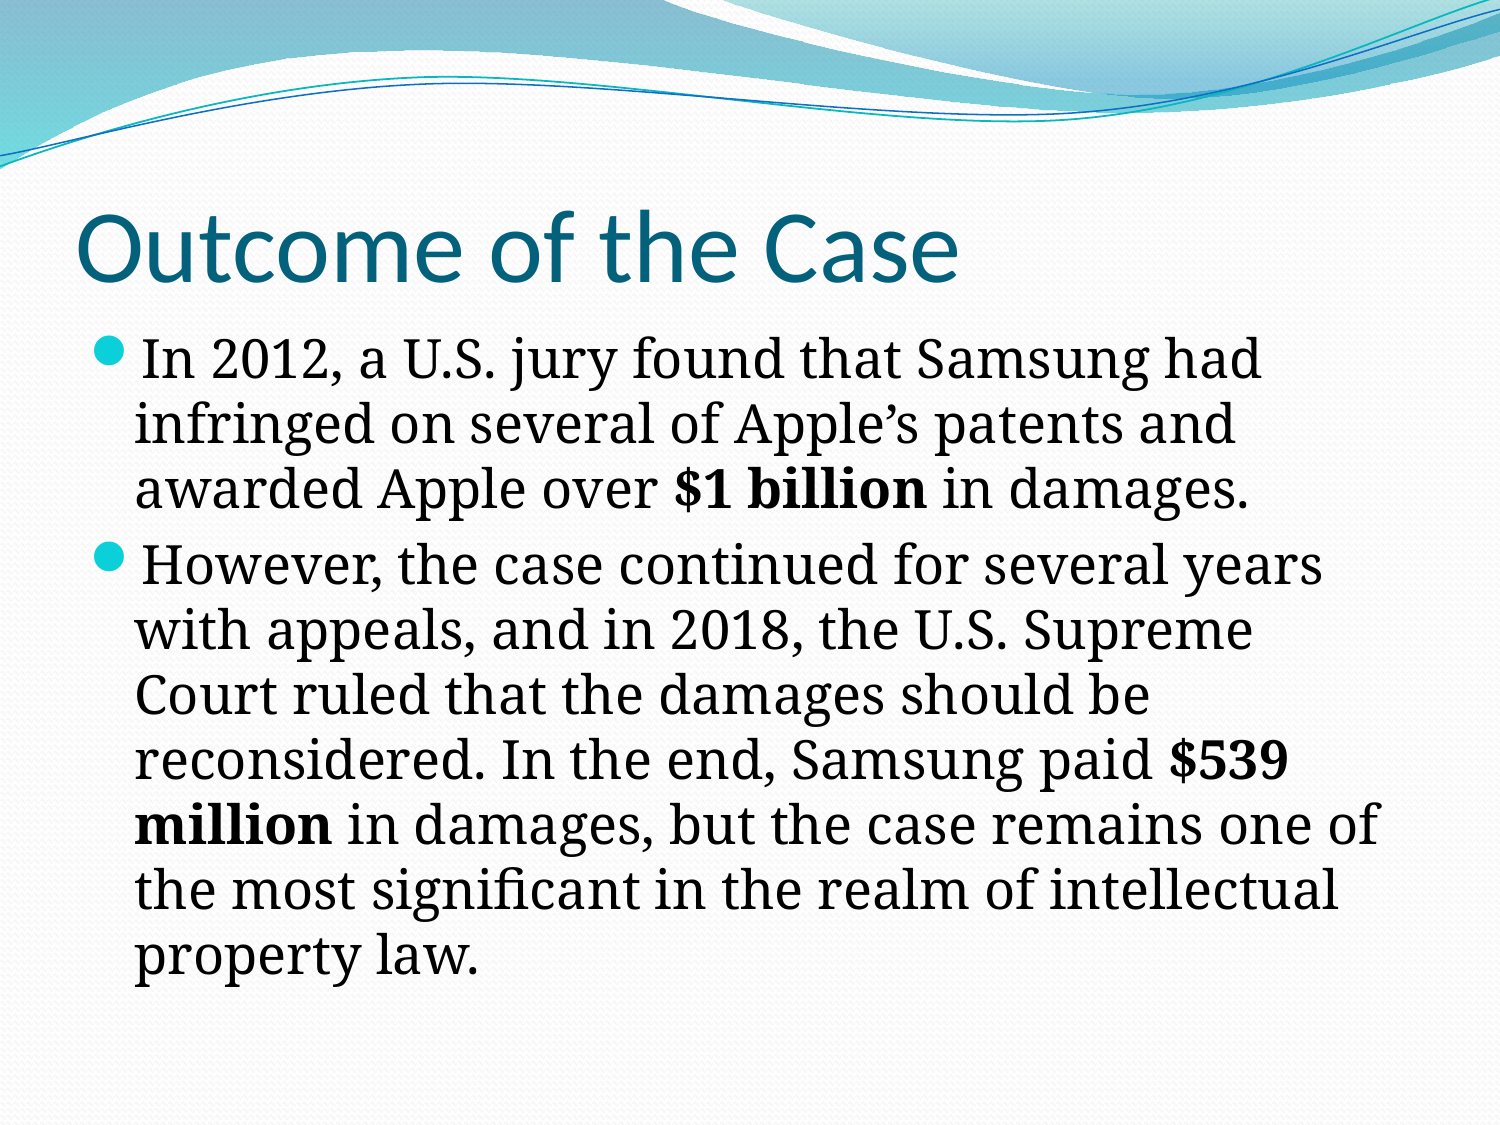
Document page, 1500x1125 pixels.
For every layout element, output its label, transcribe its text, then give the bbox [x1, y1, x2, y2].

title Outcome of the Case [75, 115, 1425, 303]
list In 2012, a U.S. jury found that Samsung had infringed on several of Apple’s patents and awarded Apple over $1 billion in damages. However, the case continued for several years with appeals, and in 2018, the U.S. Supreme Court ruled that the damages should be reconsidered. In the end, Samsung paid $539 million in damages, but the case remains one of the most significant in the realm of intellectual property law. [75, 317, 1425, 1038]
